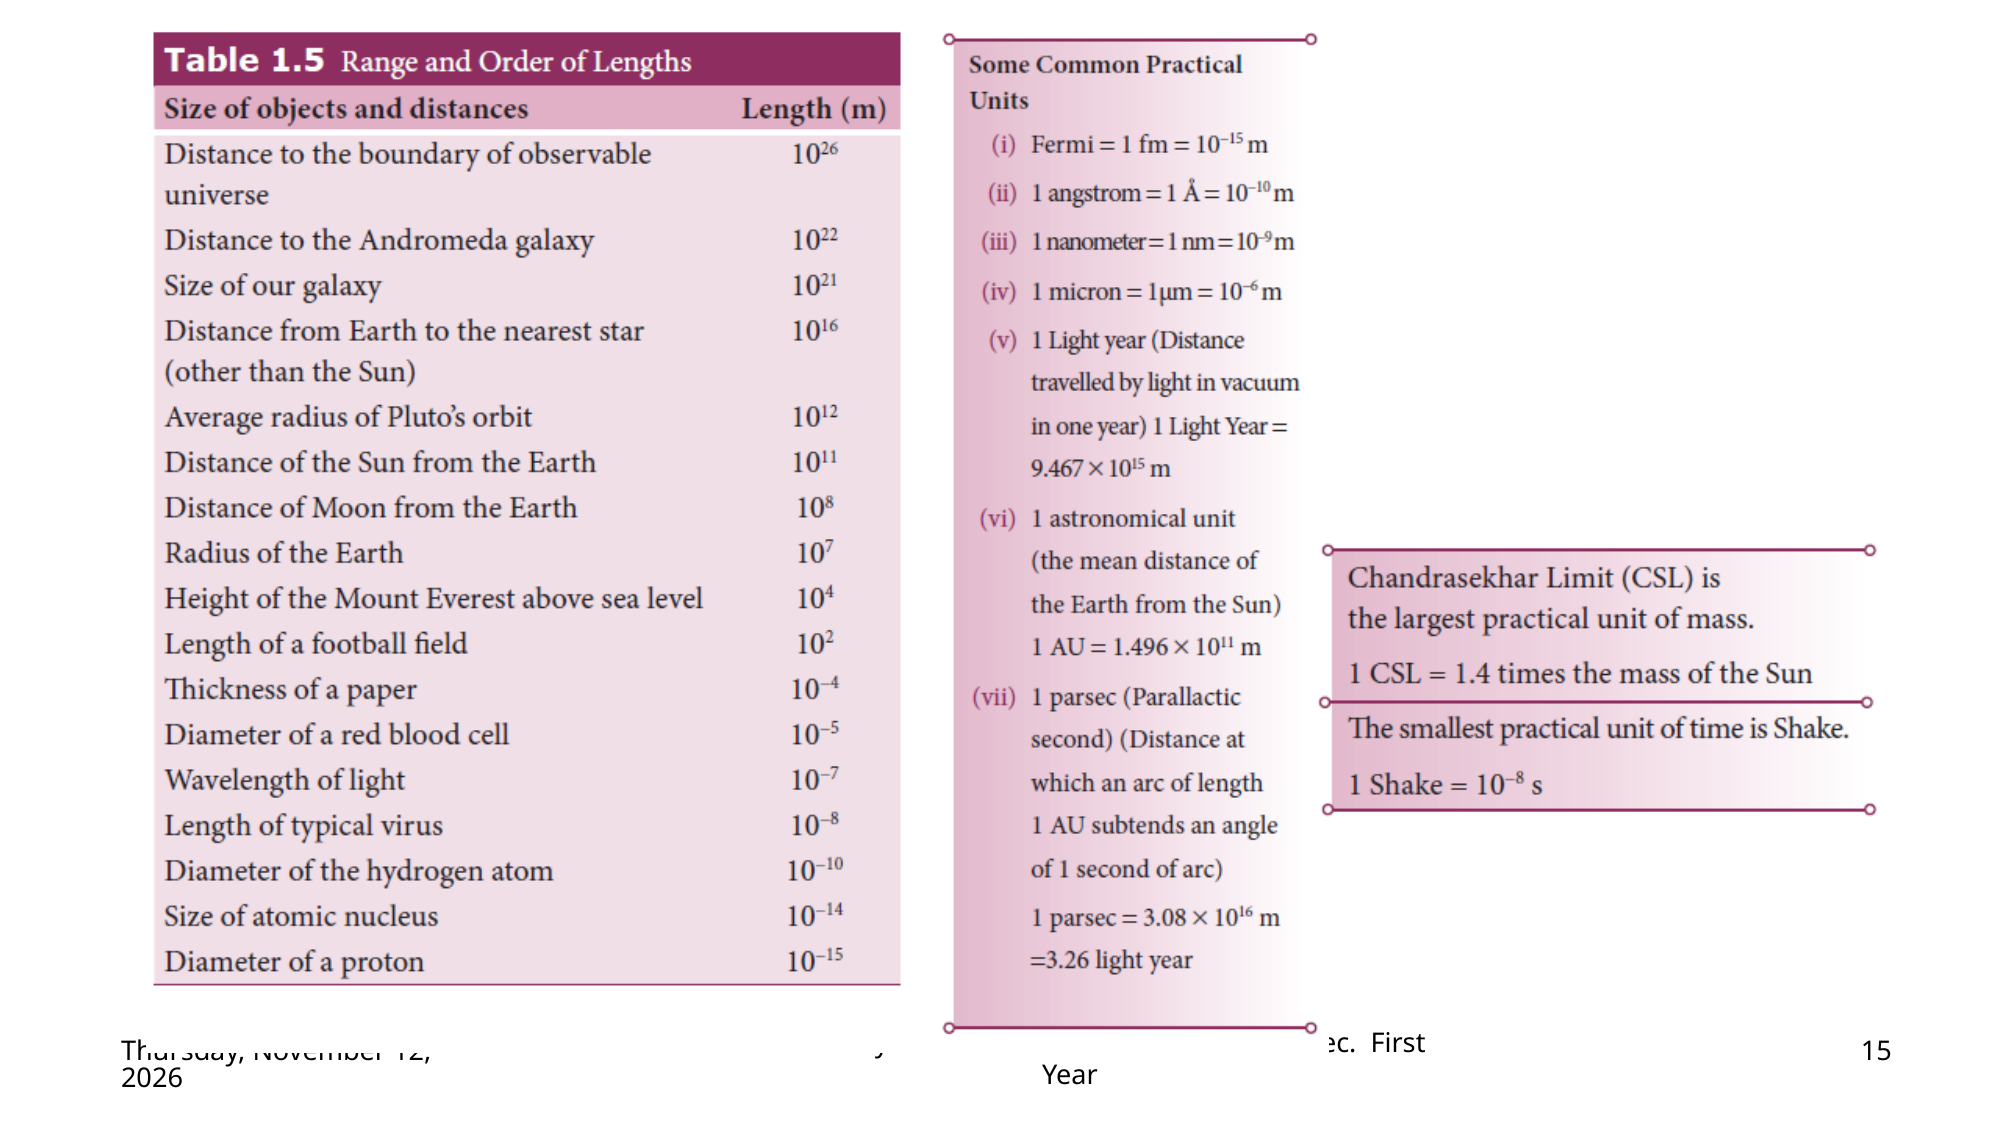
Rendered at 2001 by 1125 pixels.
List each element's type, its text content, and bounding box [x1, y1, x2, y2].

footer Nature of Physical World & Measurement – Hr. Sec. First Year [682, 1027, 1458, 1088]
picture [146, 20, 1908, 1053]
slide_number 15 [1845, 1022, 1908, 1083]
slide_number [105, 1022, 465, 1083]
